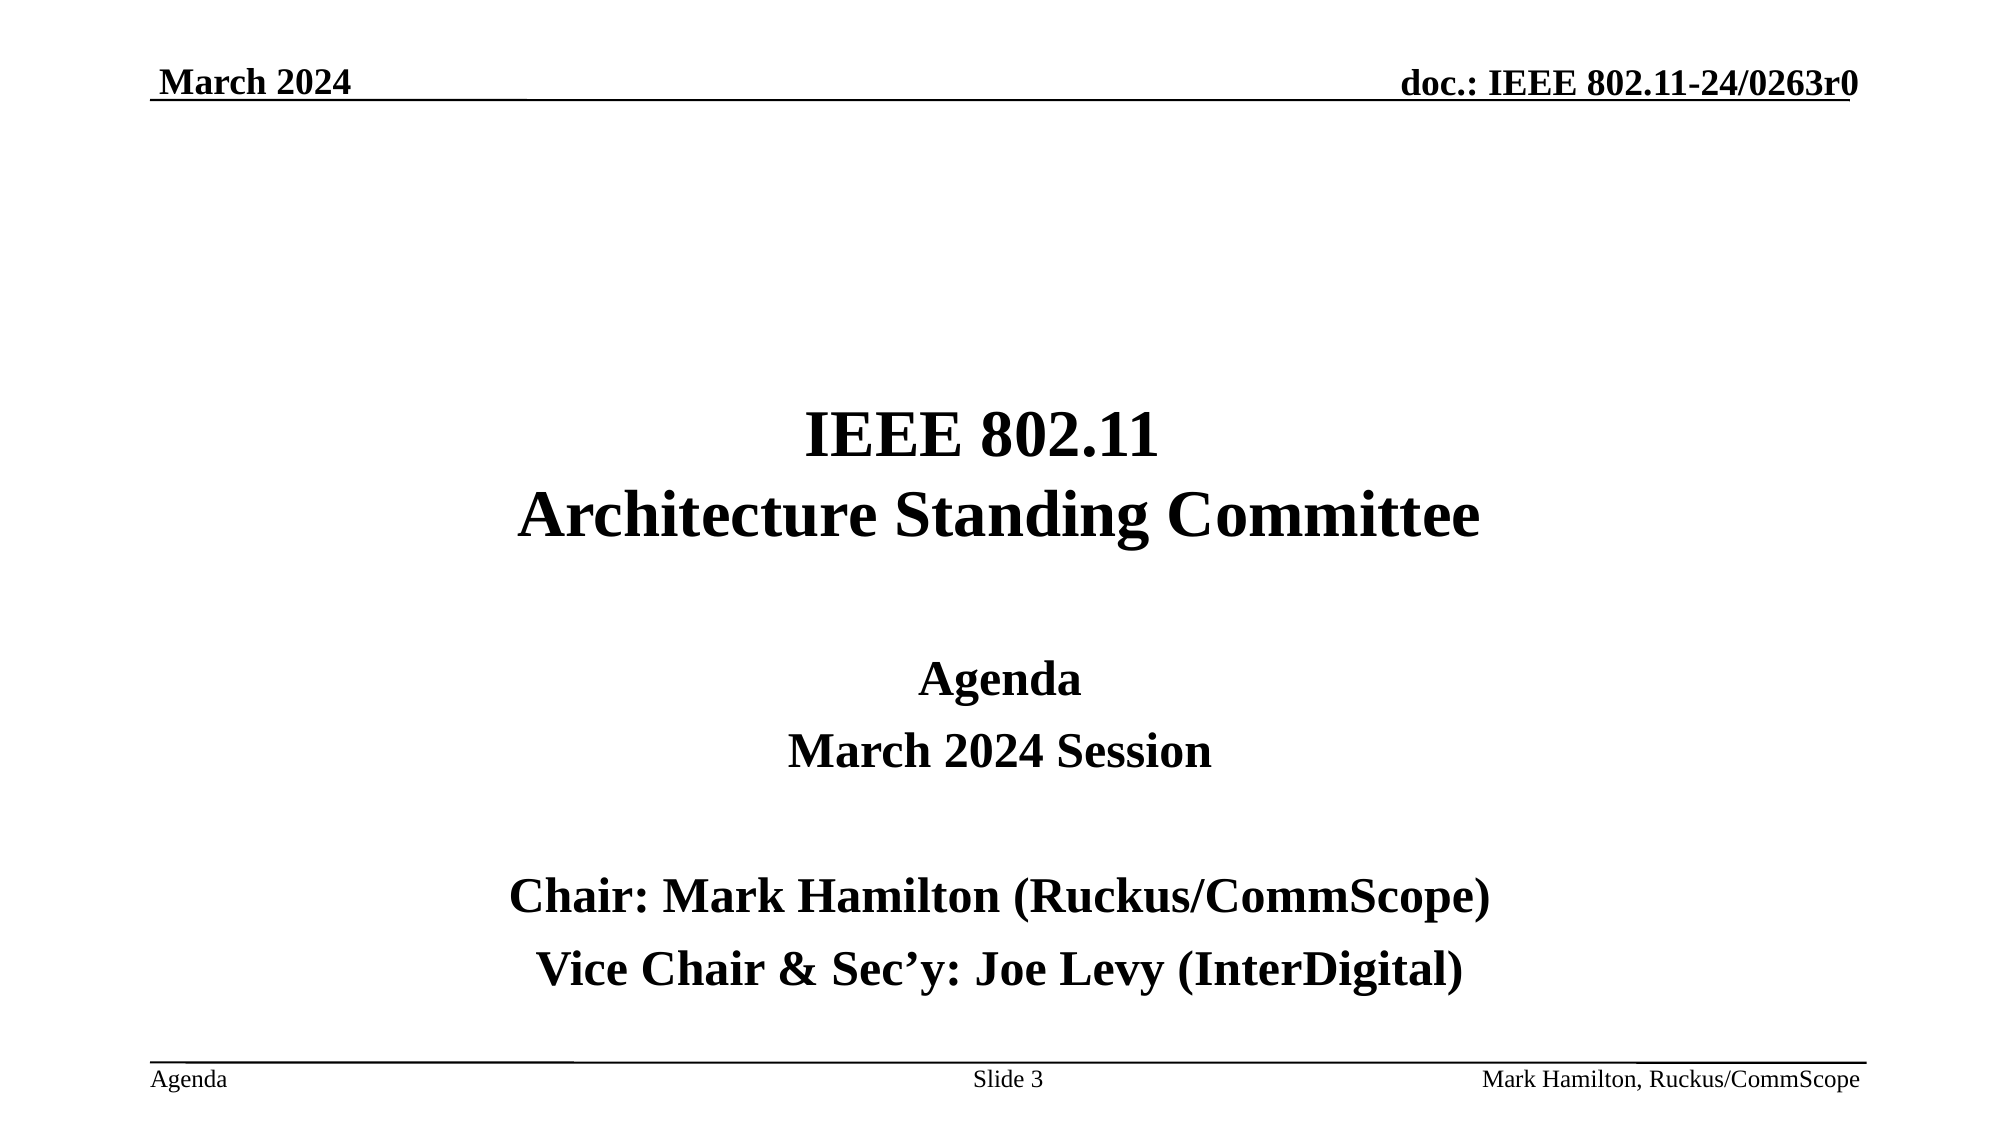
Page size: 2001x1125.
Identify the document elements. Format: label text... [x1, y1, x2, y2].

title IEEE 802.11 Architecture Standing Committee [149, 349, 1851, 591]
slide_number Slide 3 [950, 1061, 1067, 1123]
subtitle Agenda March 2024 Session Chair: Mark Hamilton (Ruckus/CommScope) Vice Chair & Sec’y: Joe Levy (InterDigital) [299, 637, 1701, 926]
